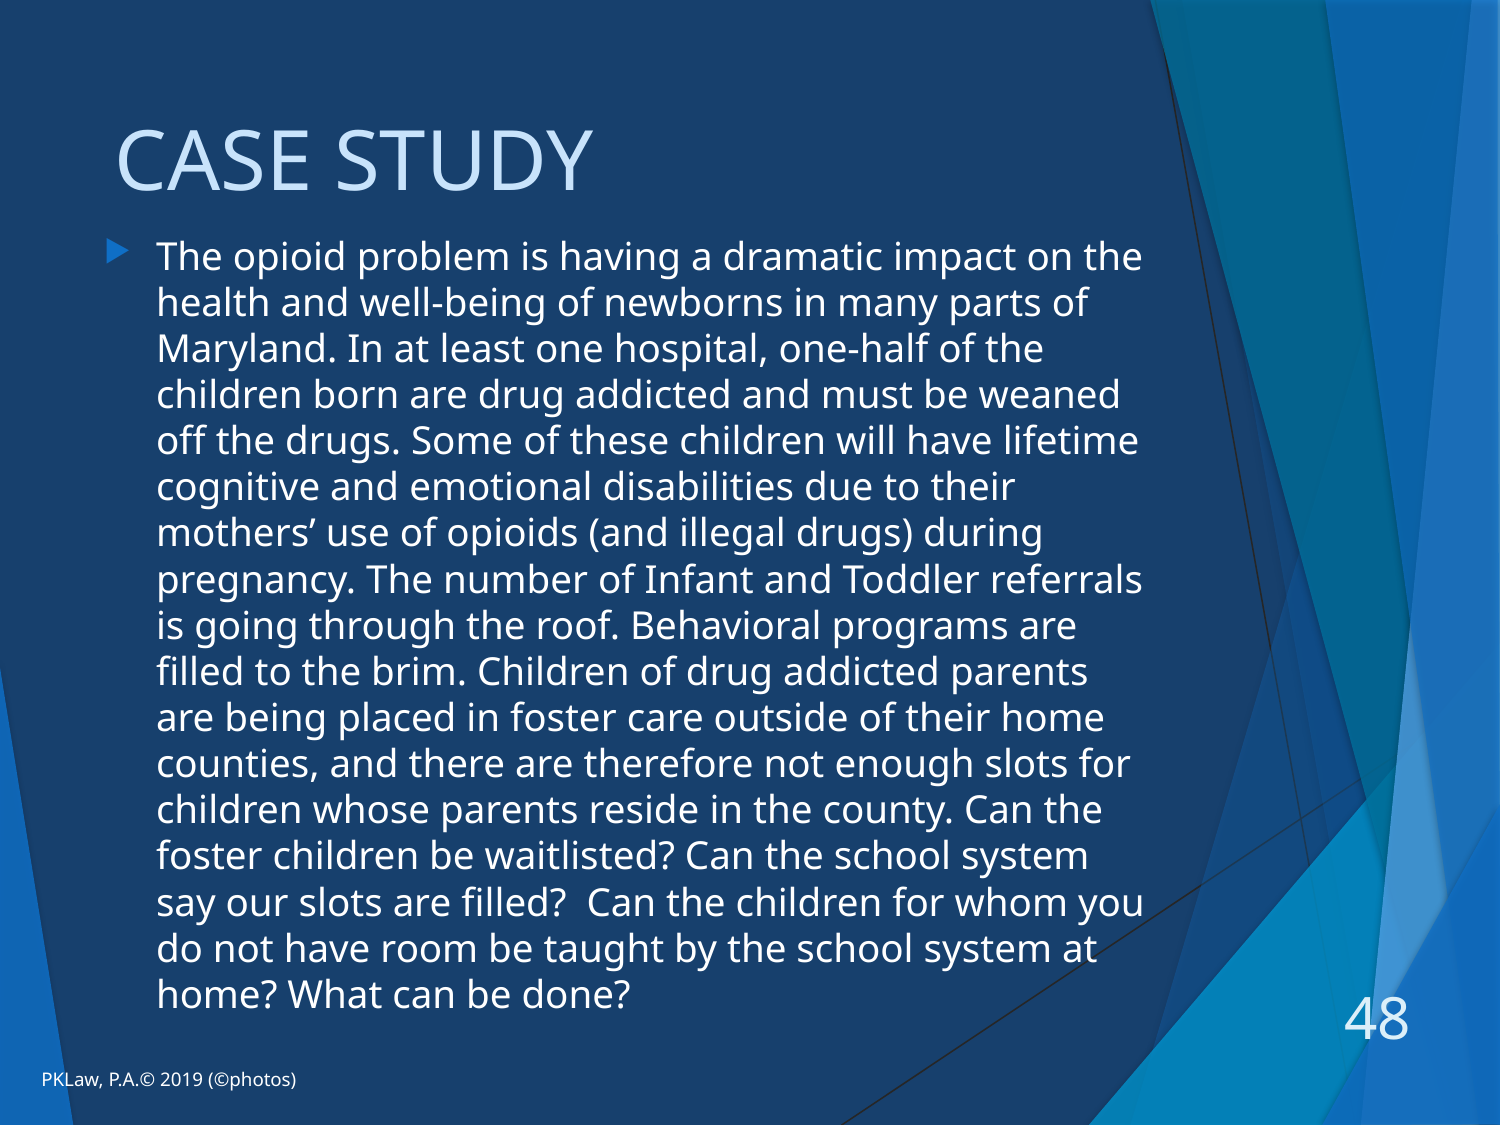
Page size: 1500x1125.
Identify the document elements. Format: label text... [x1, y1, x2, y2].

title CASE STUDY [99, 99, 1142, 224]
list The opioid problem is having a dramatic impact on the health and well-being of newborns in many parts of Maryland. In at least one hospital, one-half of the children born are drug addicted and must be weaned off the drugs. Some of these children will have lifetime cognitive and emotional disabilities due to their mothers’ use of opioids (and illegal drugs) during pregnancy. The number of Infant and Toddler referrals is going through the roof. Behavioral programs are filled to the brim. Children of drug addicted parents are being placed in foster care outside of their home counties, and there are therefore not enough slots for children whose parents reside in the county. Can the foster children be waitlisted? Can the school system say our slots are filled? Can the children for whom you do not have room be taught by the school system at home? What can be done? [88, 224, 1163, 1051]
footer PKLaw, P.A.© 2019 (©photos) [26, 1050, 785, 1111]
slide_number 48 [1307, 965, 1449, 1077]
